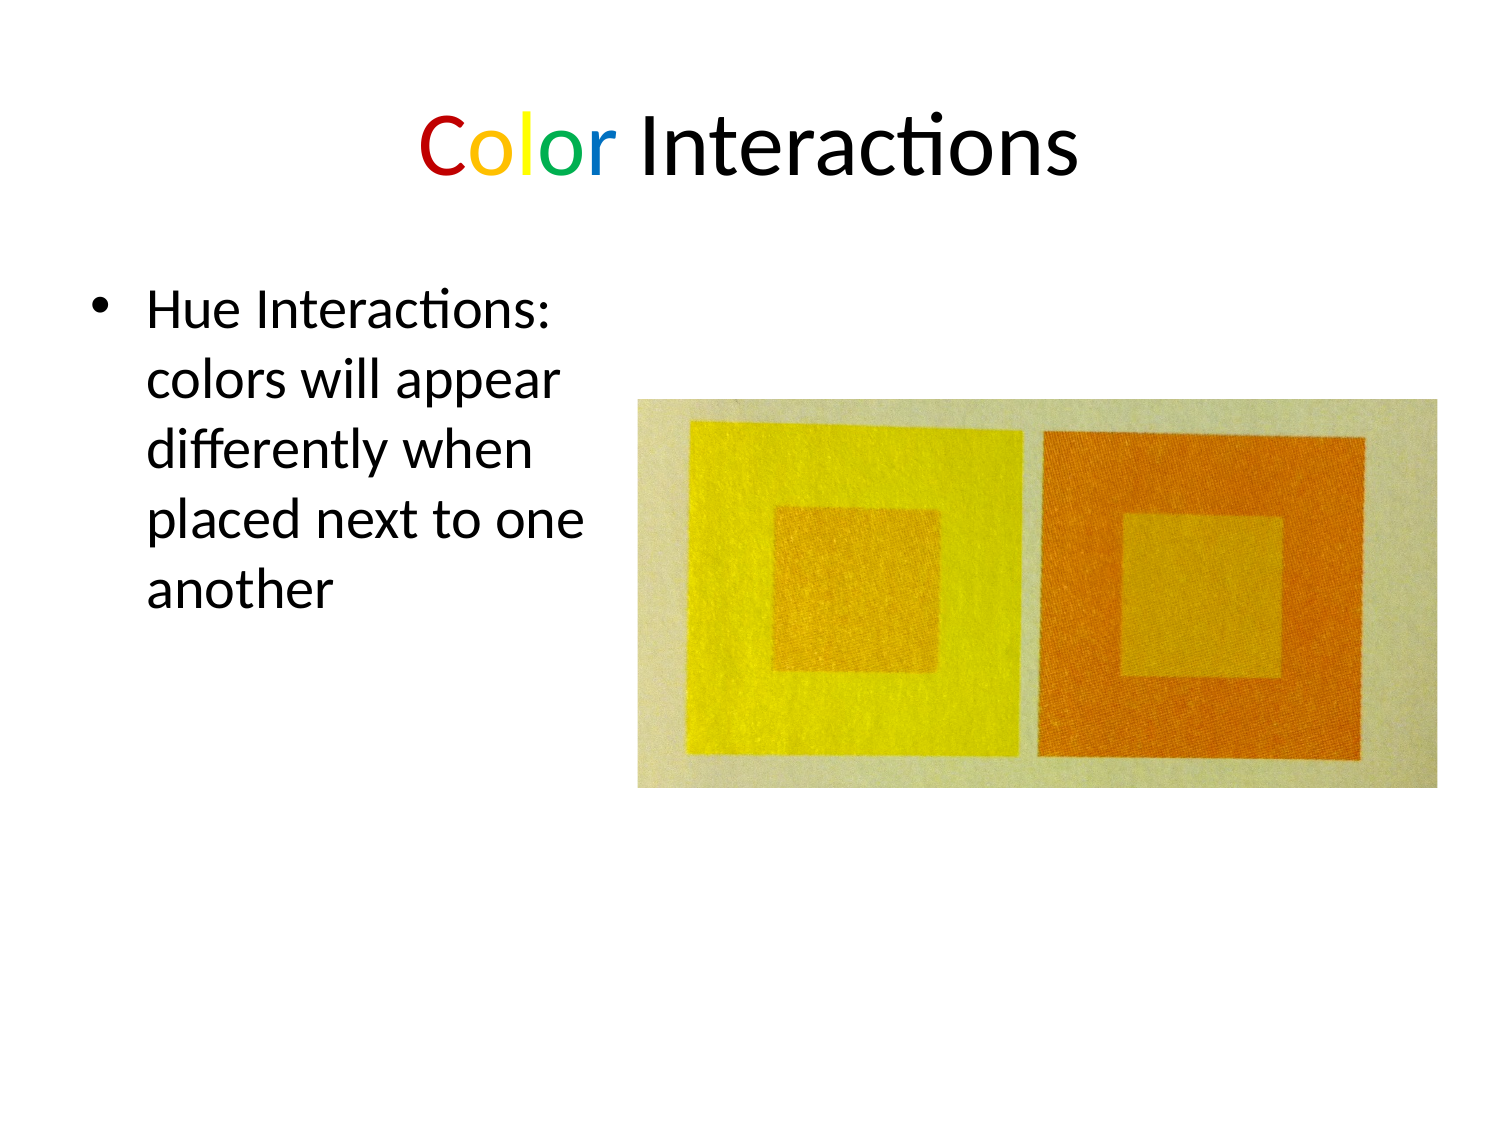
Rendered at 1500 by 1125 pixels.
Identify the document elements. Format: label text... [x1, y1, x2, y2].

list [637, 399, 1438, 788]
list Hue Interactions: colors will appear differently when placed next to one another [75, 262, 638, 1005]
title Color Interactions [75, 45, 1425, 233]
